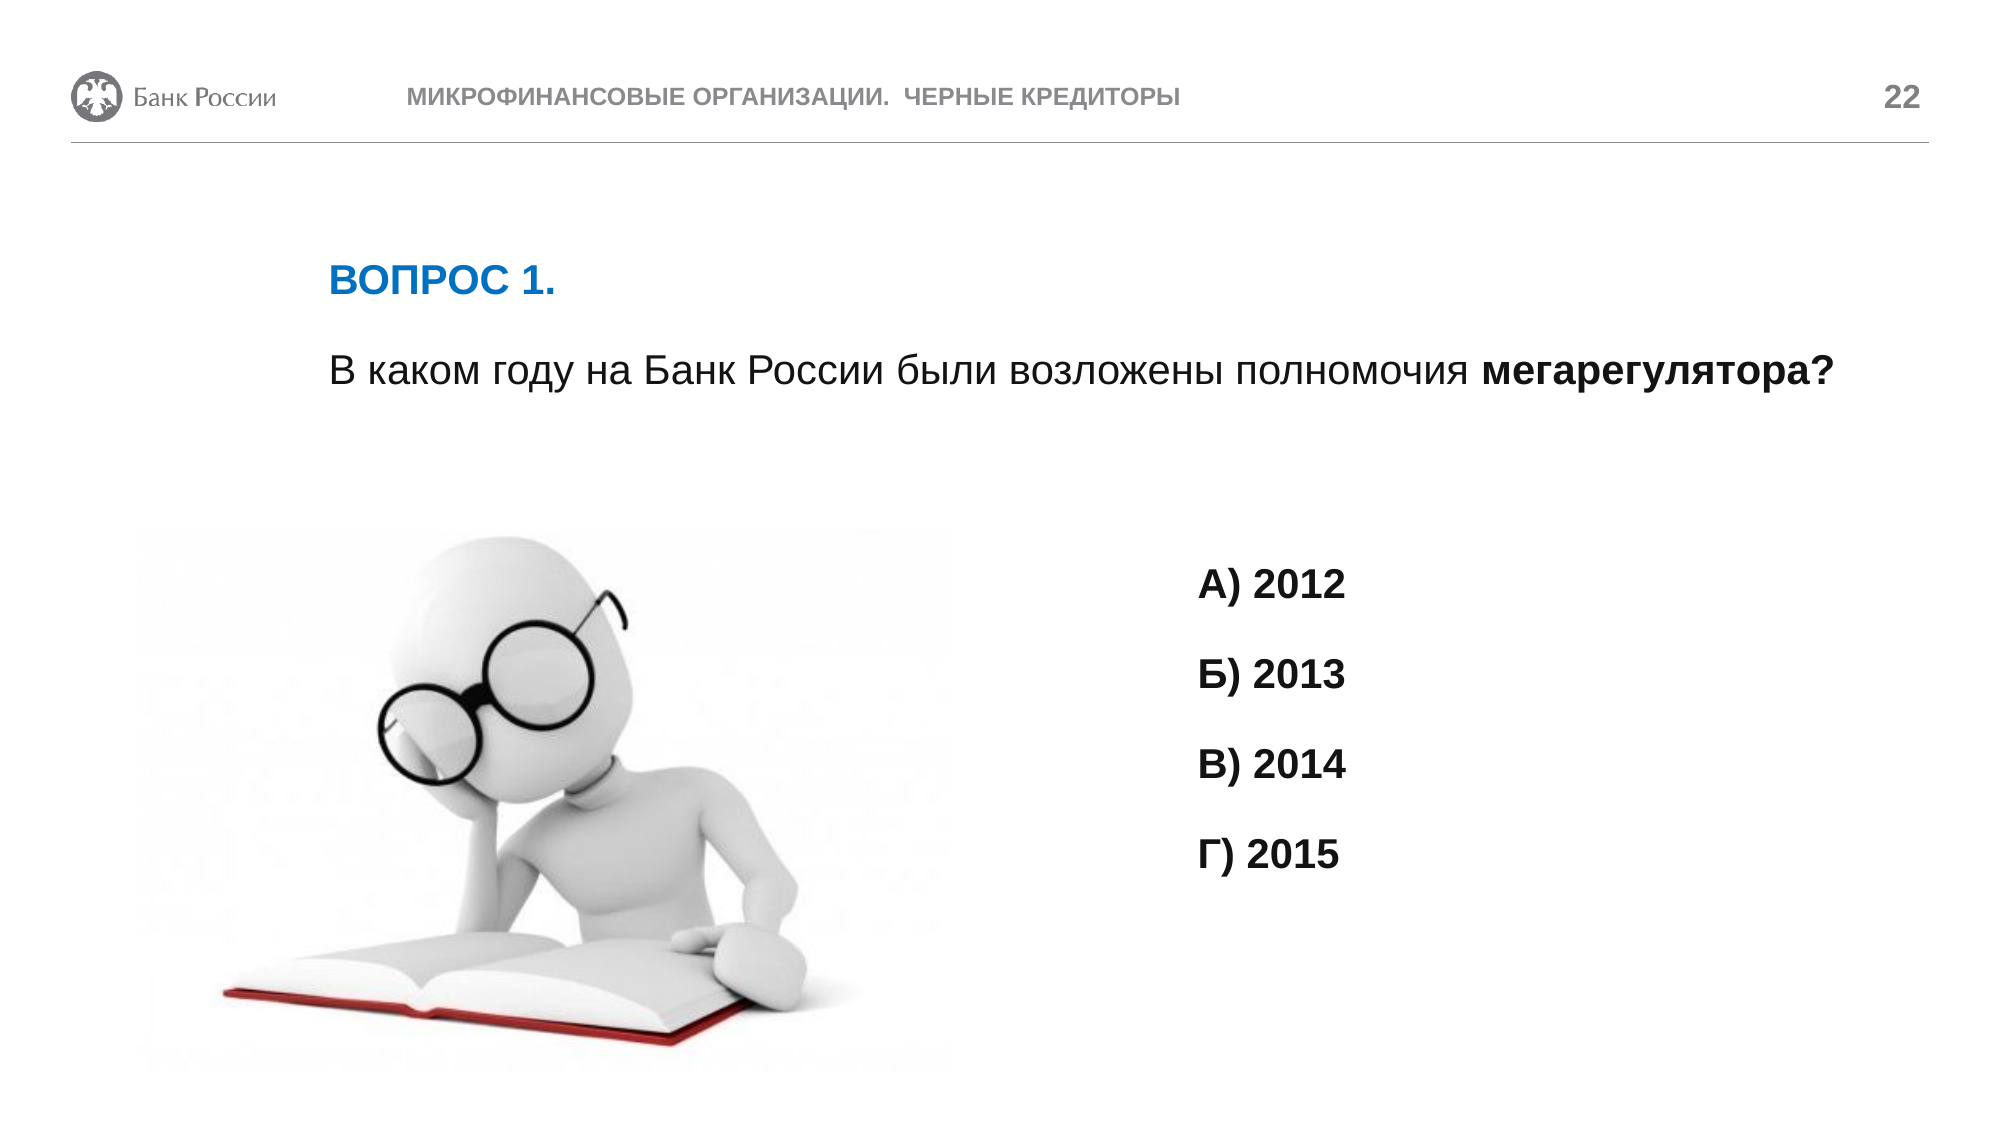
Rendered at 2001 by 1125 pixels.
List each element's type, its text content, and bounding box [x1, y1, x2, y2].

text_box МИКРОФИНАНСОВЫЕ ОРГАНИЗАЦИИ. ЧЕРНЫЕ КРЕДИТОРЫ [386, 70, 1771, 124]
picture [137, 497, 953, 1105]
text_box А) 2012 Б) 2013 В) 2014 Г) 2015 [1197, 562, 1681, 1023]
text_box ВОПРОС 1. В каком году на Банк России были возложены полномочия мегарегулятора? [328, 259, 1863, 497]
picture [71, 71, 275, 122]
slide_number 22 [1842, 56, 1921, 134]
